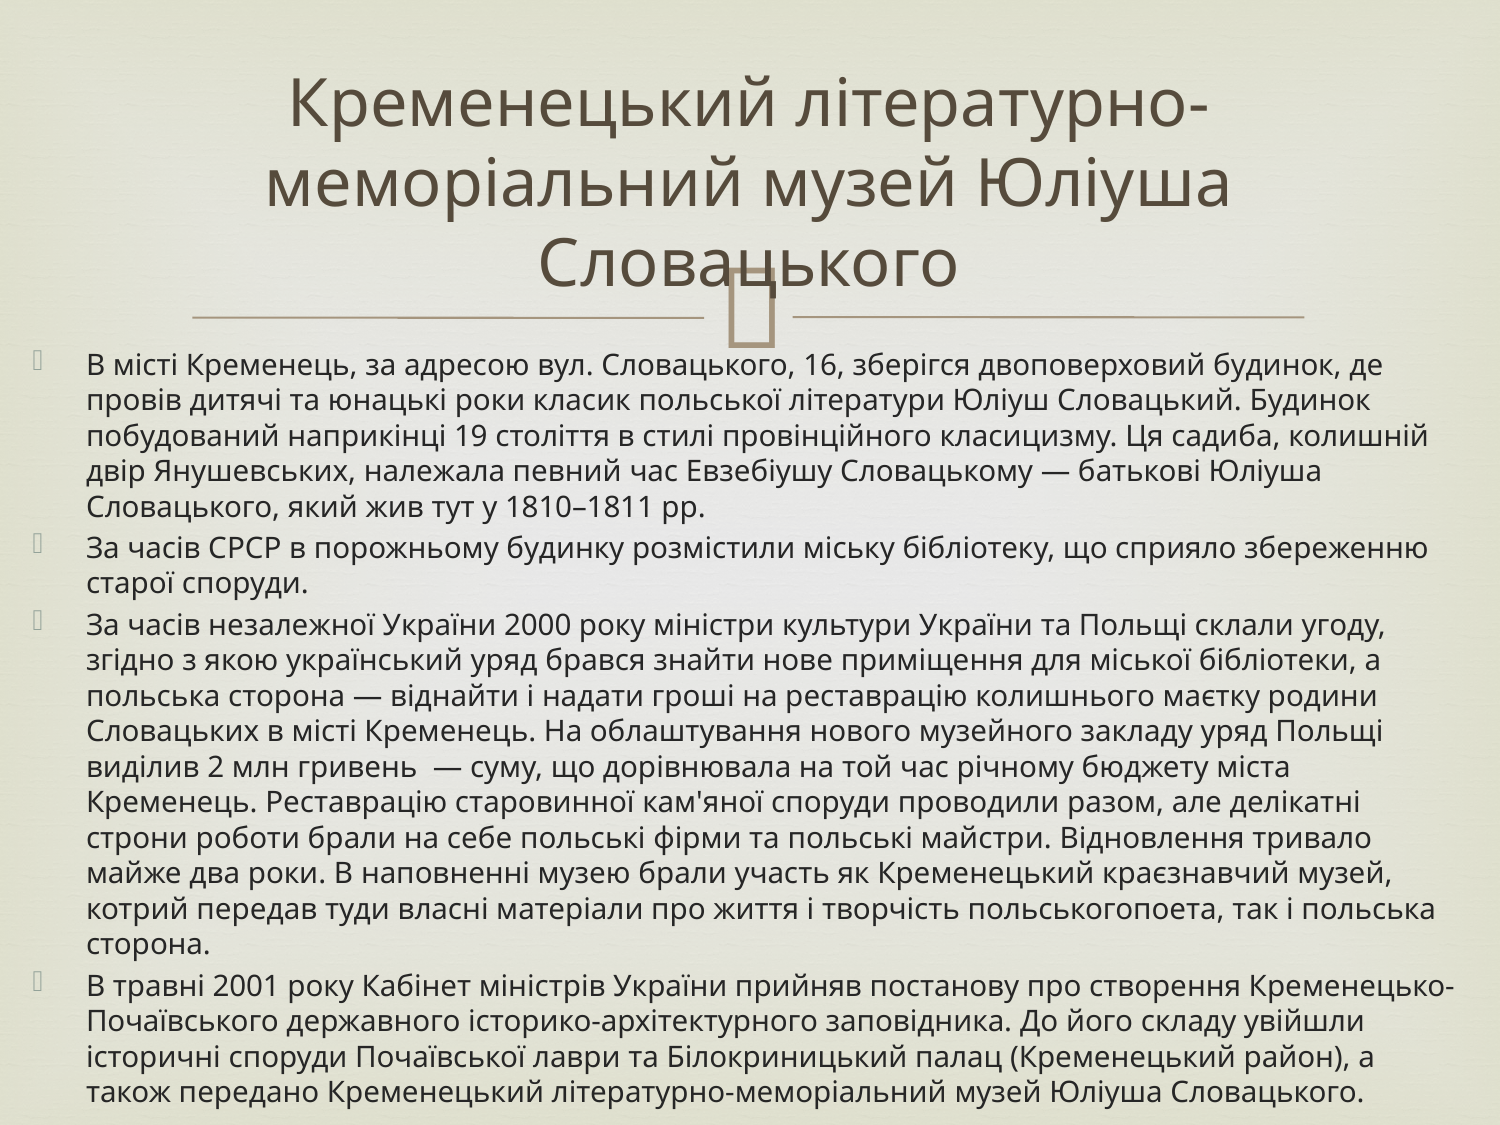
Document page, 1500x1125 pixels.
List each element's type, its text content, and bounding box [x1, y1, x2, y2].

list В місті Кременець, за адресою вул. Словацького, 16, зберігся двоповерховий будинок, де провів дитячі та юнацькі роки класик польської літератури Юліуш Словацький. Будинок побудований наприкінці 19 століття в стилі провінційного класицизму. Ця садиба, колишній двір Янушевських, належала певний час Евзебіушу Словацькому — батькові Юліуша Словацького, який жив тут у 1810–1811 рр. За часів СРСР в порожньому будинку розмістили міську бібліотеку, що сприяло збереженню старої споруди. За часів незалежної України 2000 року міністри культури України та Польщі склали угоду, згідно з якою український уряд брався знайти нове приміщення для міської бібліотеки, а польська сторона — віднайти і надати гроші на реставрацію колишнього маєтку родини Словацьких в місті Кременець. На облаштування нового музейного закладу уряд Польщі виділив 2 млн гривень — суму, що дорівнювала на той час річному бюджету міста Кременець. Реставрацію старовинної кам'яної споруди проводили разом, але делікатні строни роботи брали на себе польські фірми та польські майстри. Відновлення тривало майже два роки. В наповненні музею брали участь як Кременецький краєзнавчий музей, котрий передав туди власні матеріали про життя і творчість польськогопоета, так і польська сторона. В травні 2001 року Кабінет міністрів України прийняв постанову про створення Кременецько-Почаївського державного історико-архітектурного заповідника. До його складу увійшли історичні споруди Почаївської лаври та Білокриницький палац (Кременецький район), а також передано Кременецький літературно-меморіальний музей Юліуша Словацького. [17, 338, 1471, 1125]
title Кременецький літературно-меморіальний музей Юліуша Словацького [112, 93, 1386, 267]
